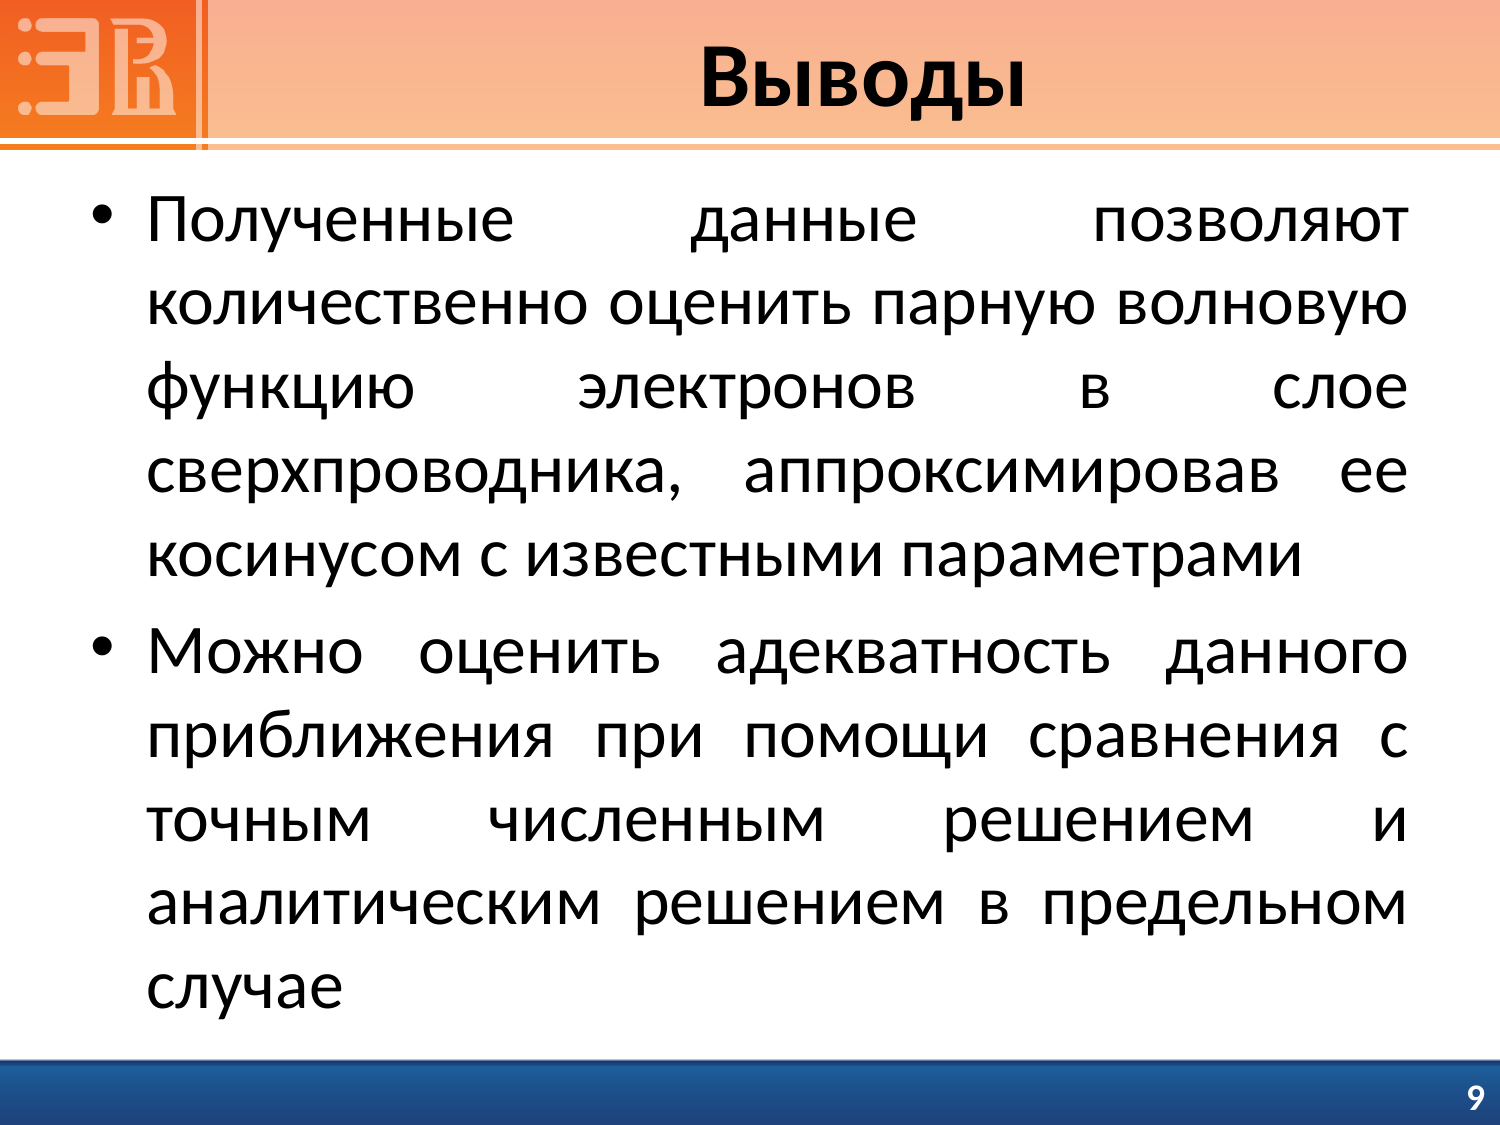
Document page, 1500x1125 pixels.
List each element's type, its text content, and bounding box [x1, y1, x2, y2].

slide_number 9 [1149, 1065, 1500, 1125]
list Полученные данные позволяют количественно оценить парную волновую функцию электронов в слое сверхпроводника, аппроксимировав ее косинусом с известными параметрами Можно оценить адекватность данного приближения при помощи сравнения с точным численным решением и аналитическим решением в предельном случае [75, 164, 1425, 1043]
picture [0, 0, 1500, 1125]
title Выводы [210, 0, 1500, 141]
